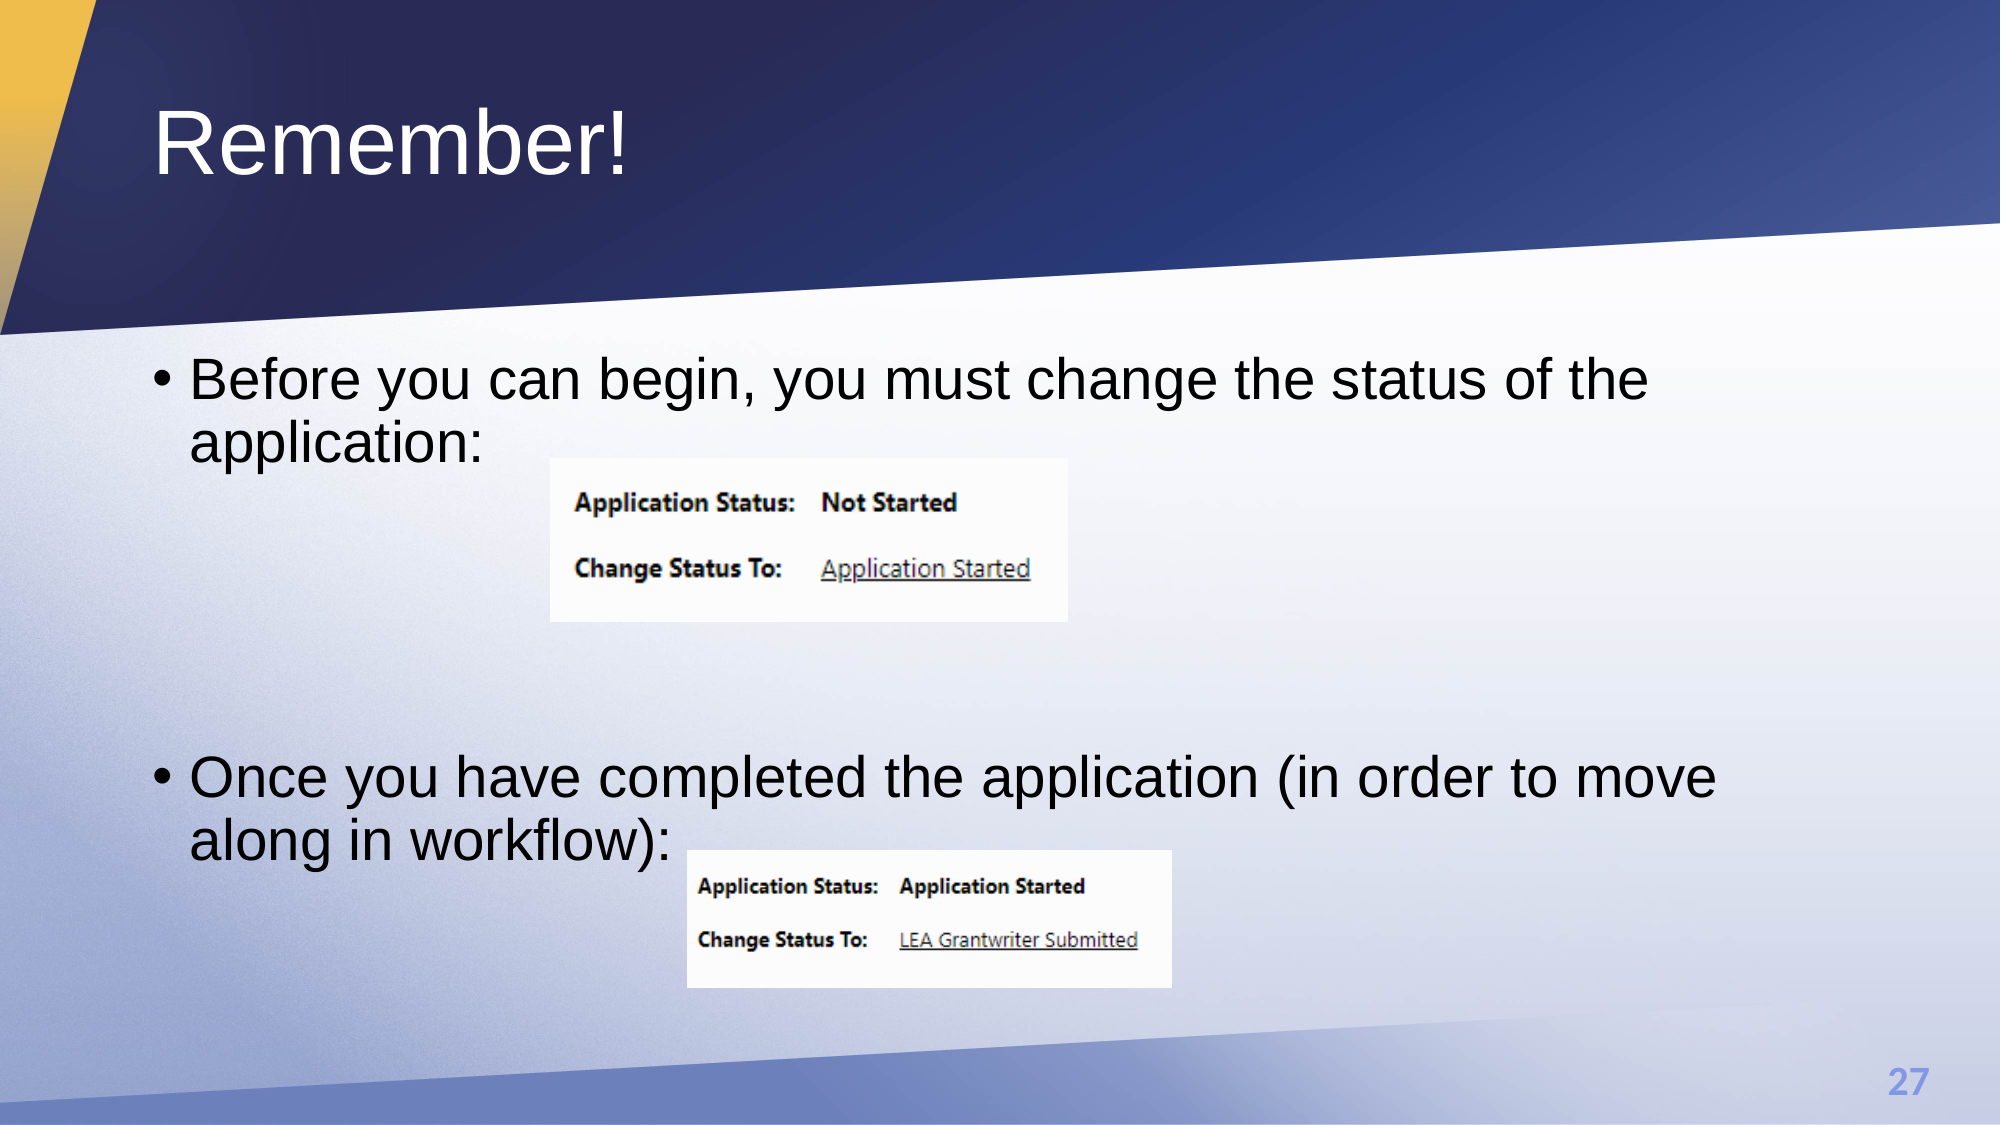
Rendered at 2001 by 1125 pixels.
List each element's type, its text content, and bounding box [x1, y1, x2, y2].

picture [0, 0, 2000, 1125]
list Before you can begin, you must change the status of the application: Once you have completed the application (in order to move along in workflow): [137, 342, 1863, 1008]
title Remember! [137, 59, 1863, 231]
